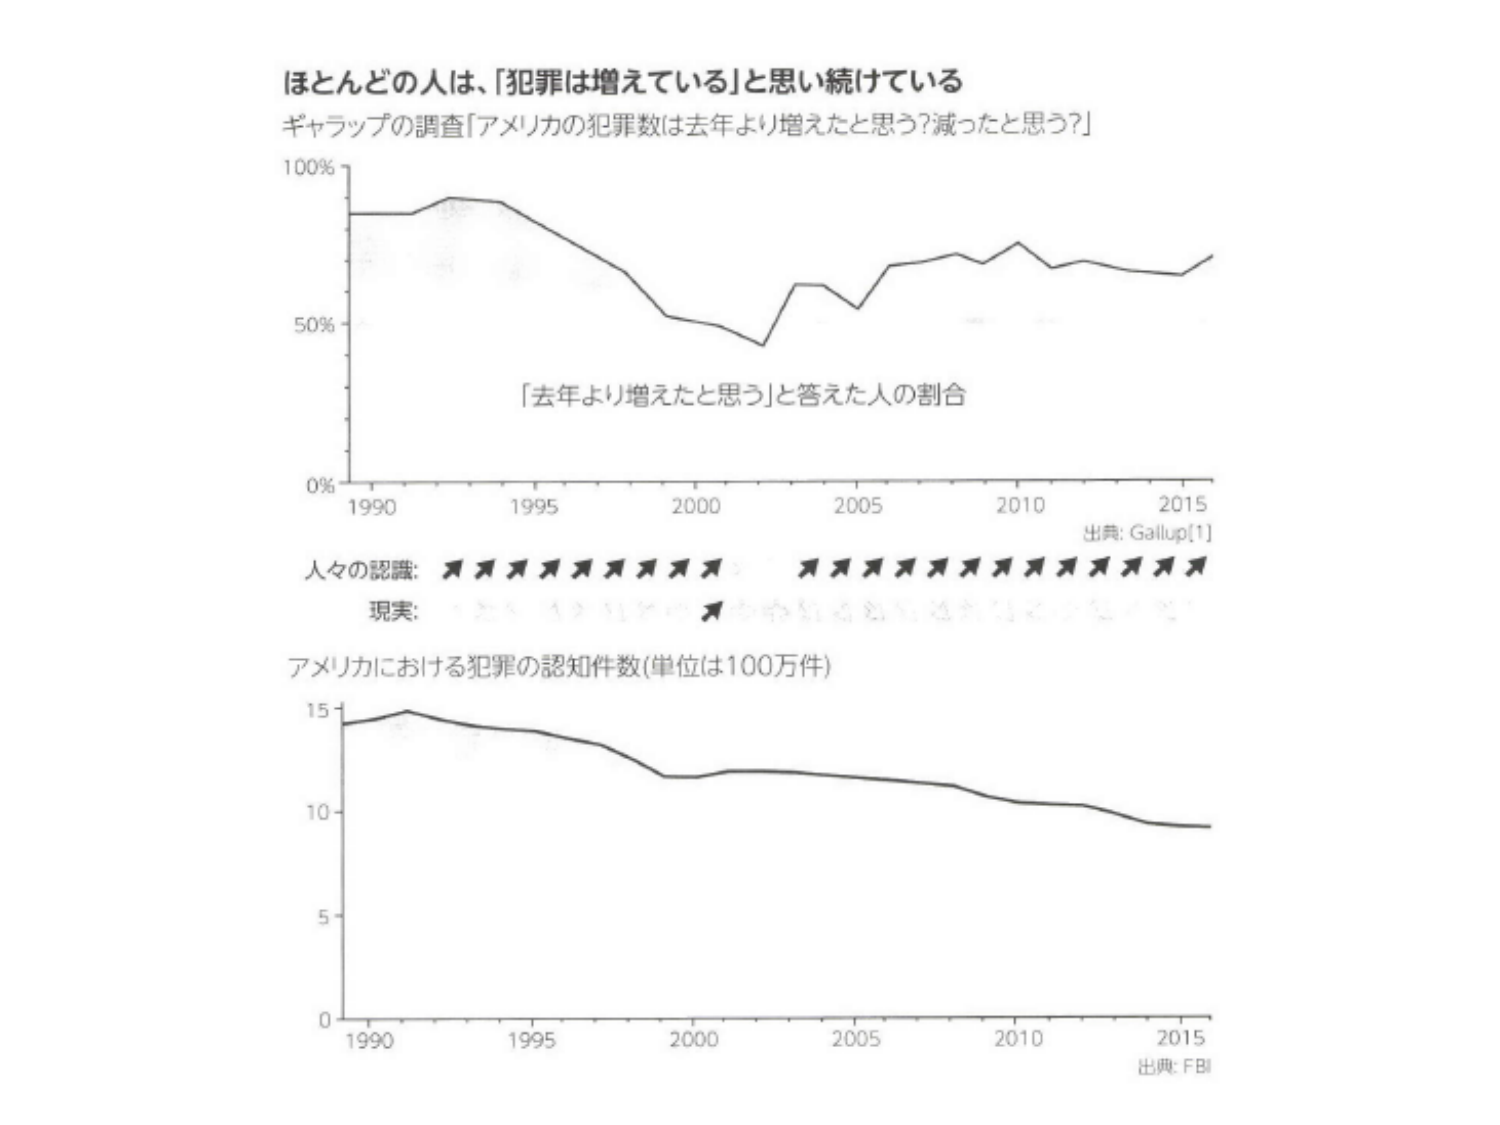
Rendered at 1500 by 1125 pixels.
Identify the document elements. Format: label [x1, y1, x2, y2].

list [265, 30, 1349, 1095]
